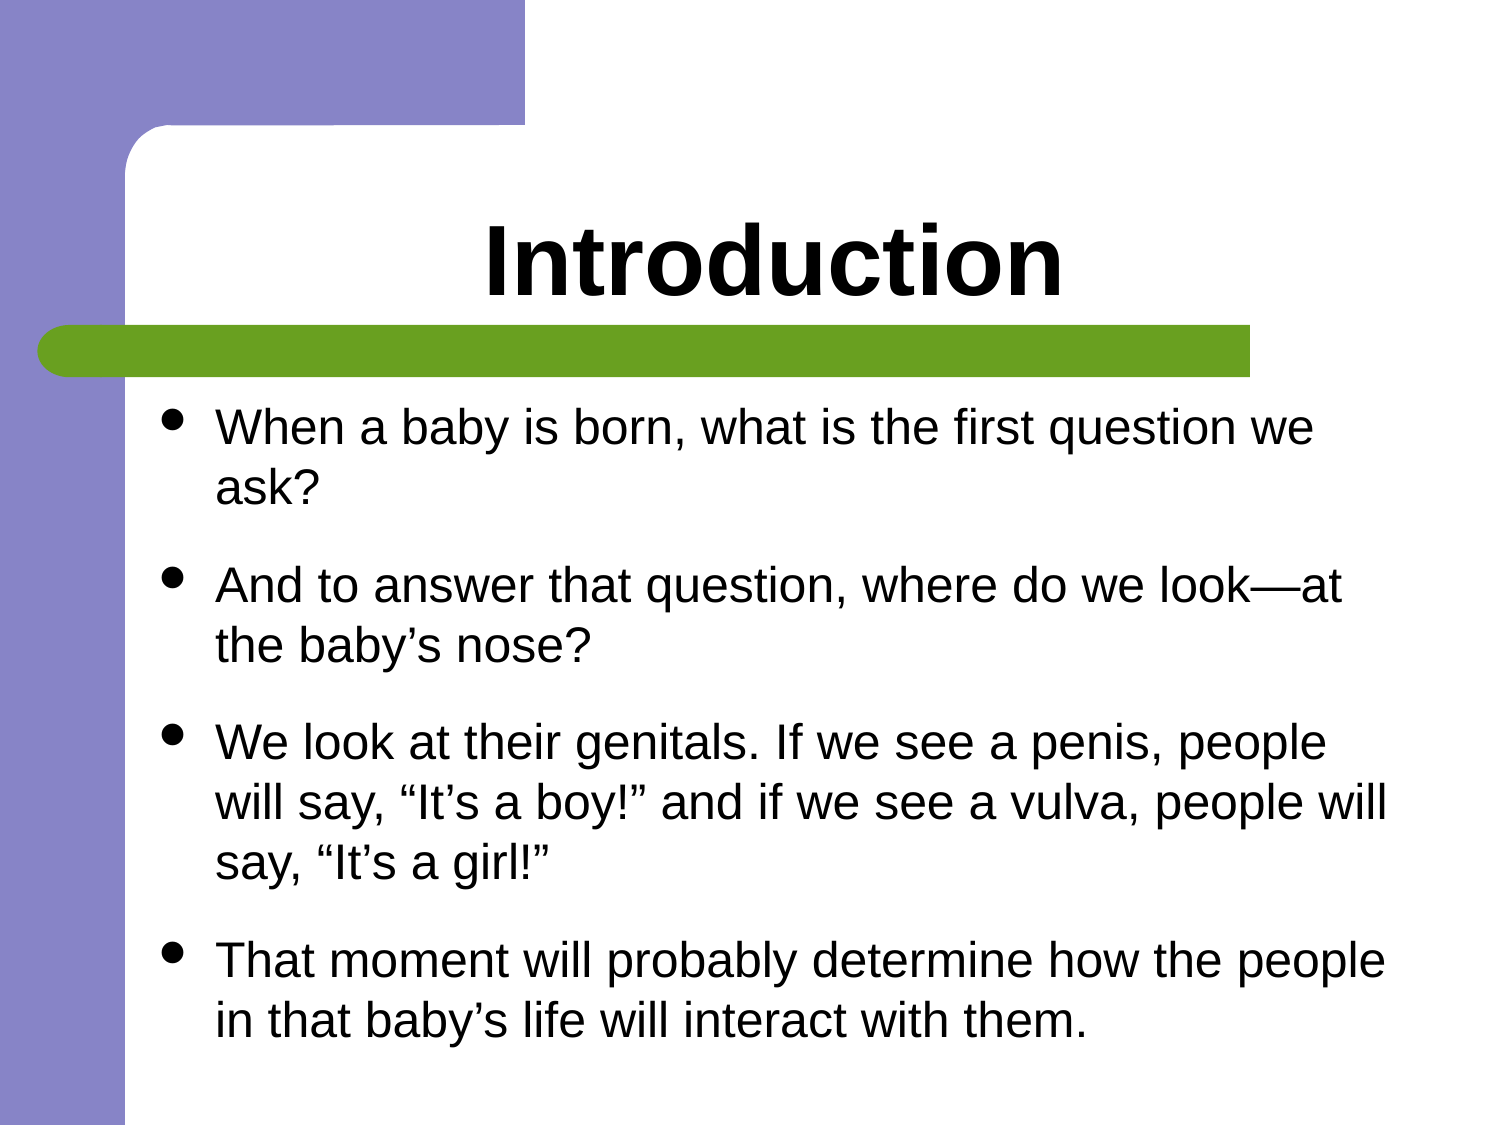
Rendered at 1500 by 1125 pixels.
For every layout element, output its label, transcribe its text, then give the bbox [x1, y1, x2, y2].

list When a baby is born, what is the first question we ask? And to answer that question, where do we look—at the baby’s nose? We look at their genitals. If we see a penis, people will say, “It’s a boy!” and if we see a vulva, people will say, “It’s a girl!” That moment will probably determine how the people in that baby’s life will interact with them. [143, 387, 1407, 961]
title Introduction [125, 125, 1425, 325]
